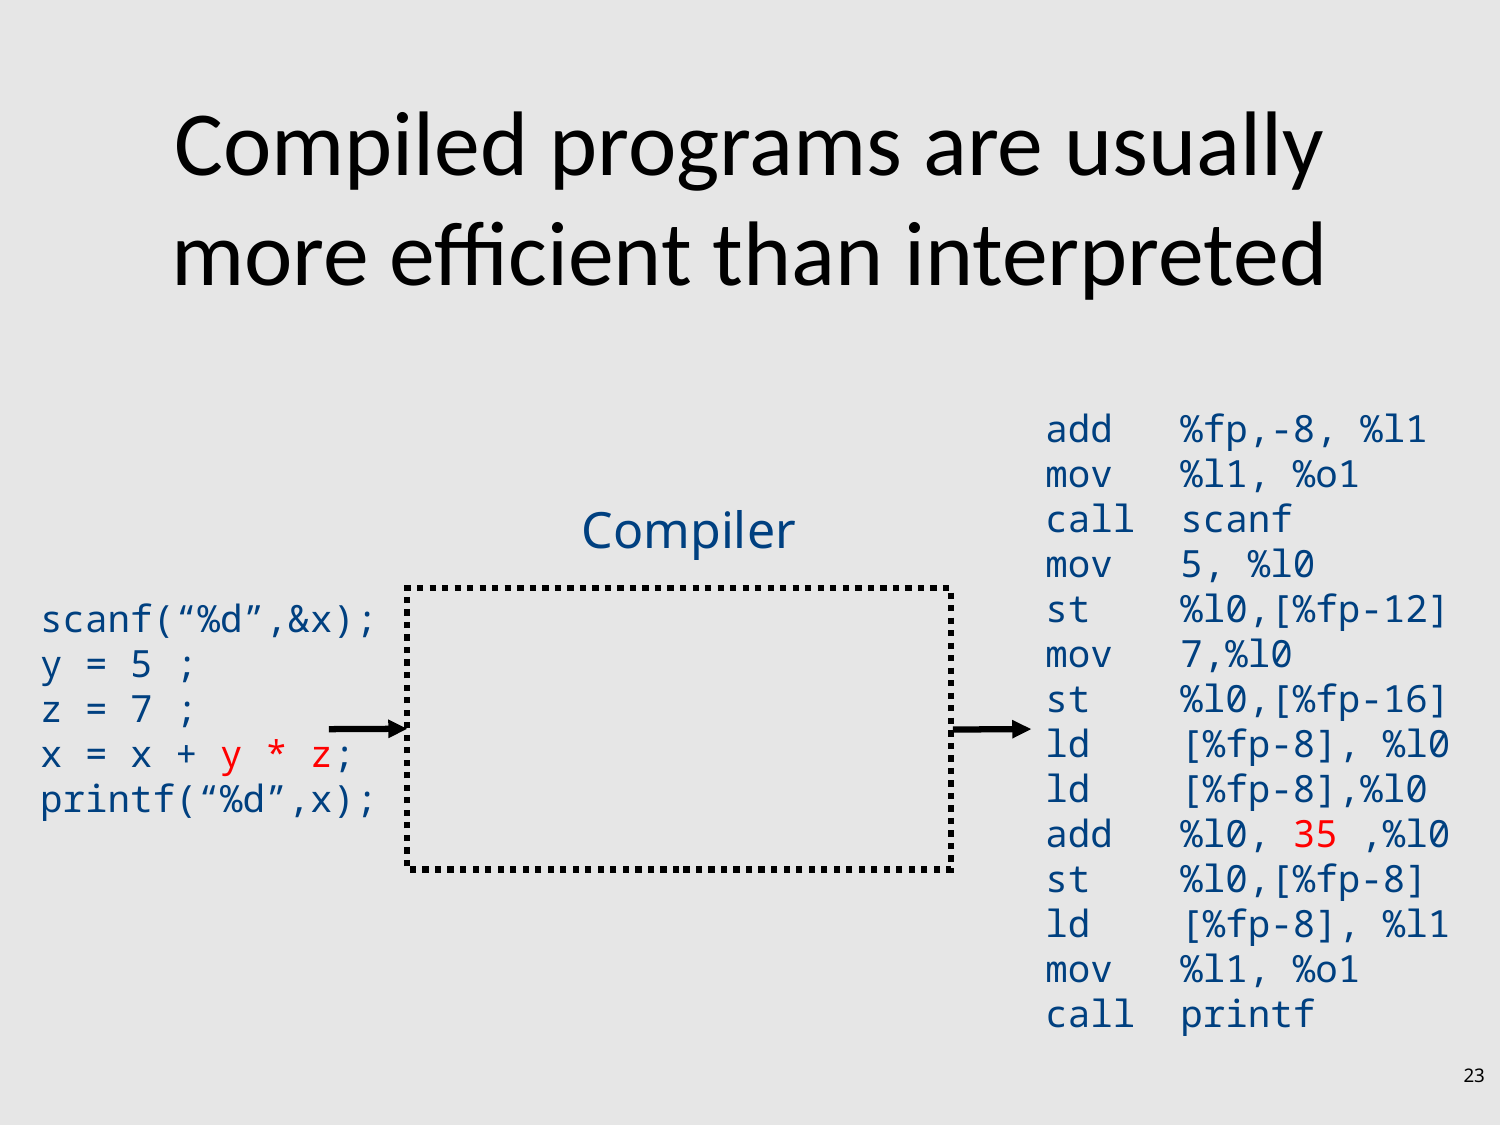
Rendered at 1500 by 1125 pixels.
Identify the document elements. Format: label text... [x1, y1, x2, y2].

text_box scanf(“%d”,&x); y = 5 ; z = 7 ; x = x + y * z; printf(“%d”,x); [25, 587, 443, 873]
text_box [407, 588, 952, 870]
text_box add %fp,-8, %l1 mov %l1, %o1 call scanf mov 5, %l0 st %l0,[%fp-12] mov 7,%l0 st %l0,[%fp-16] ld [%fp-8], %l0 ld [%fp-8],%l0 add %l0, 35 ,%l0 st %l0,[%fp-8] ld [%fp-8], %l1 mov %l1, %o1 call printf [1030, 397, 1500, 1043]
text_box Compiler [515, 491, 862, 567]
slide_number 23 [1187, 1055, 1500, 1102]
title Compiled programs are usually more efficient than interpreted [112, 99, 1388, 288]
